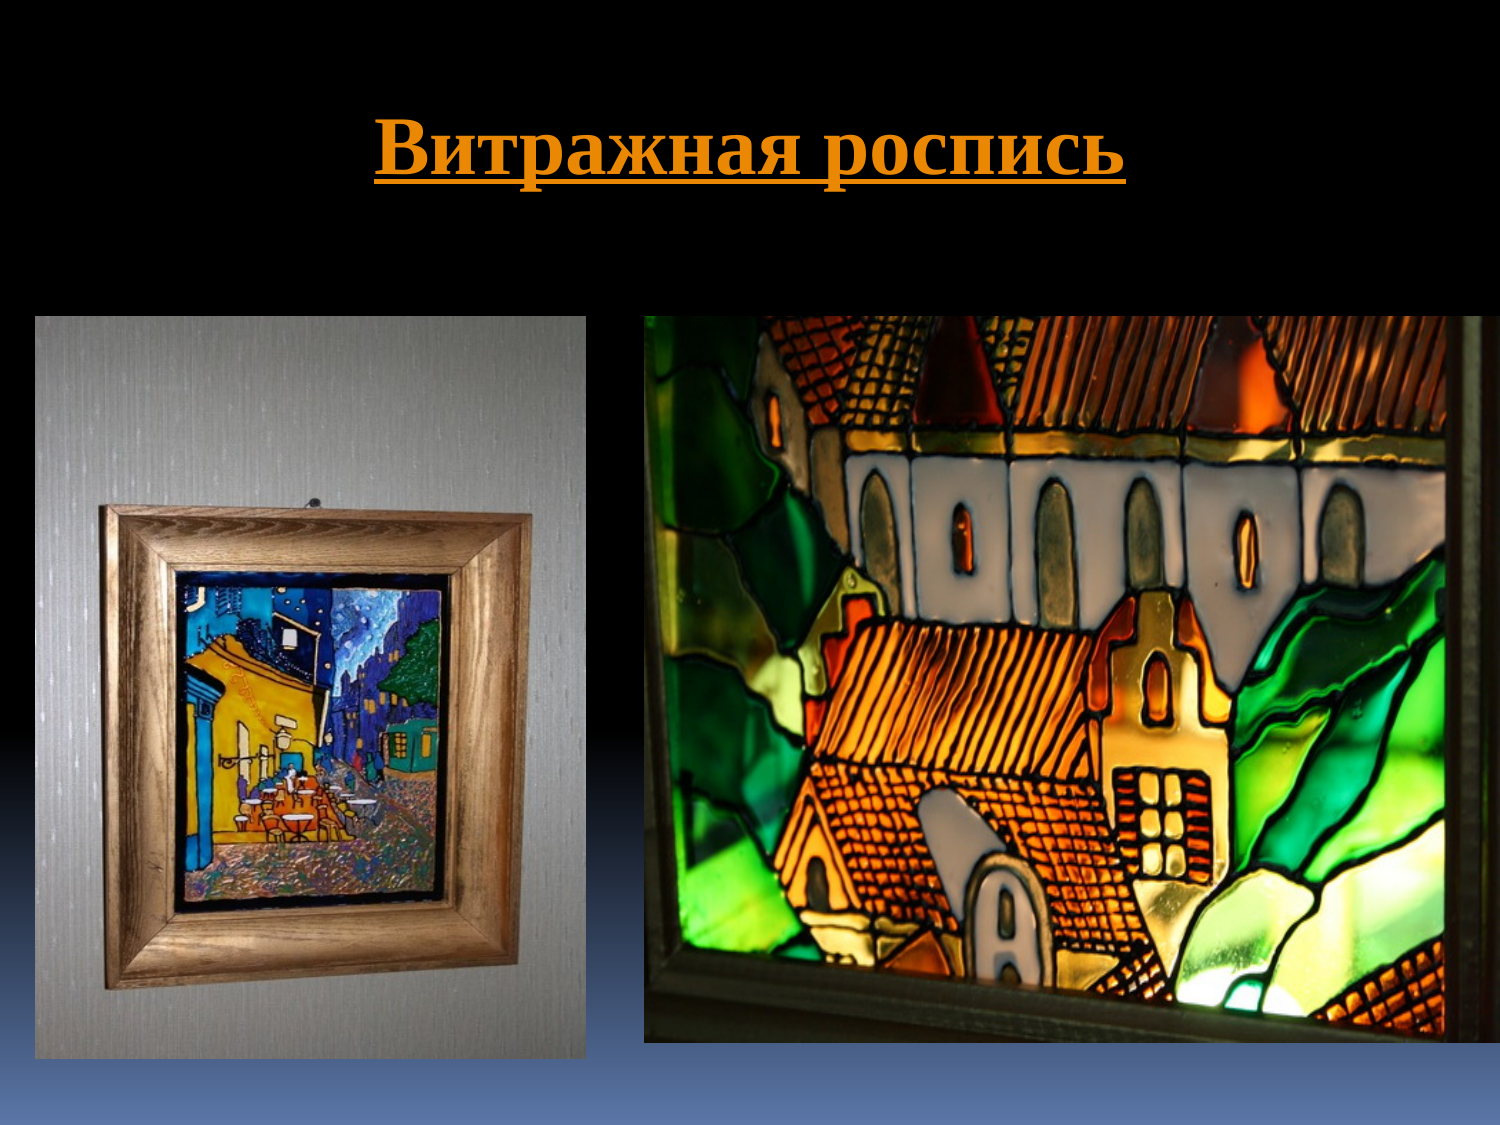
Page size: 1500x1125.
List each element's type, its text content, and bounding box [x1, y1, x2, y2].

title Витражная роспись [75, 83, 1425, 234]
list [643, 315, 1500, 1044]
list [34, 315, 587, 1060]
